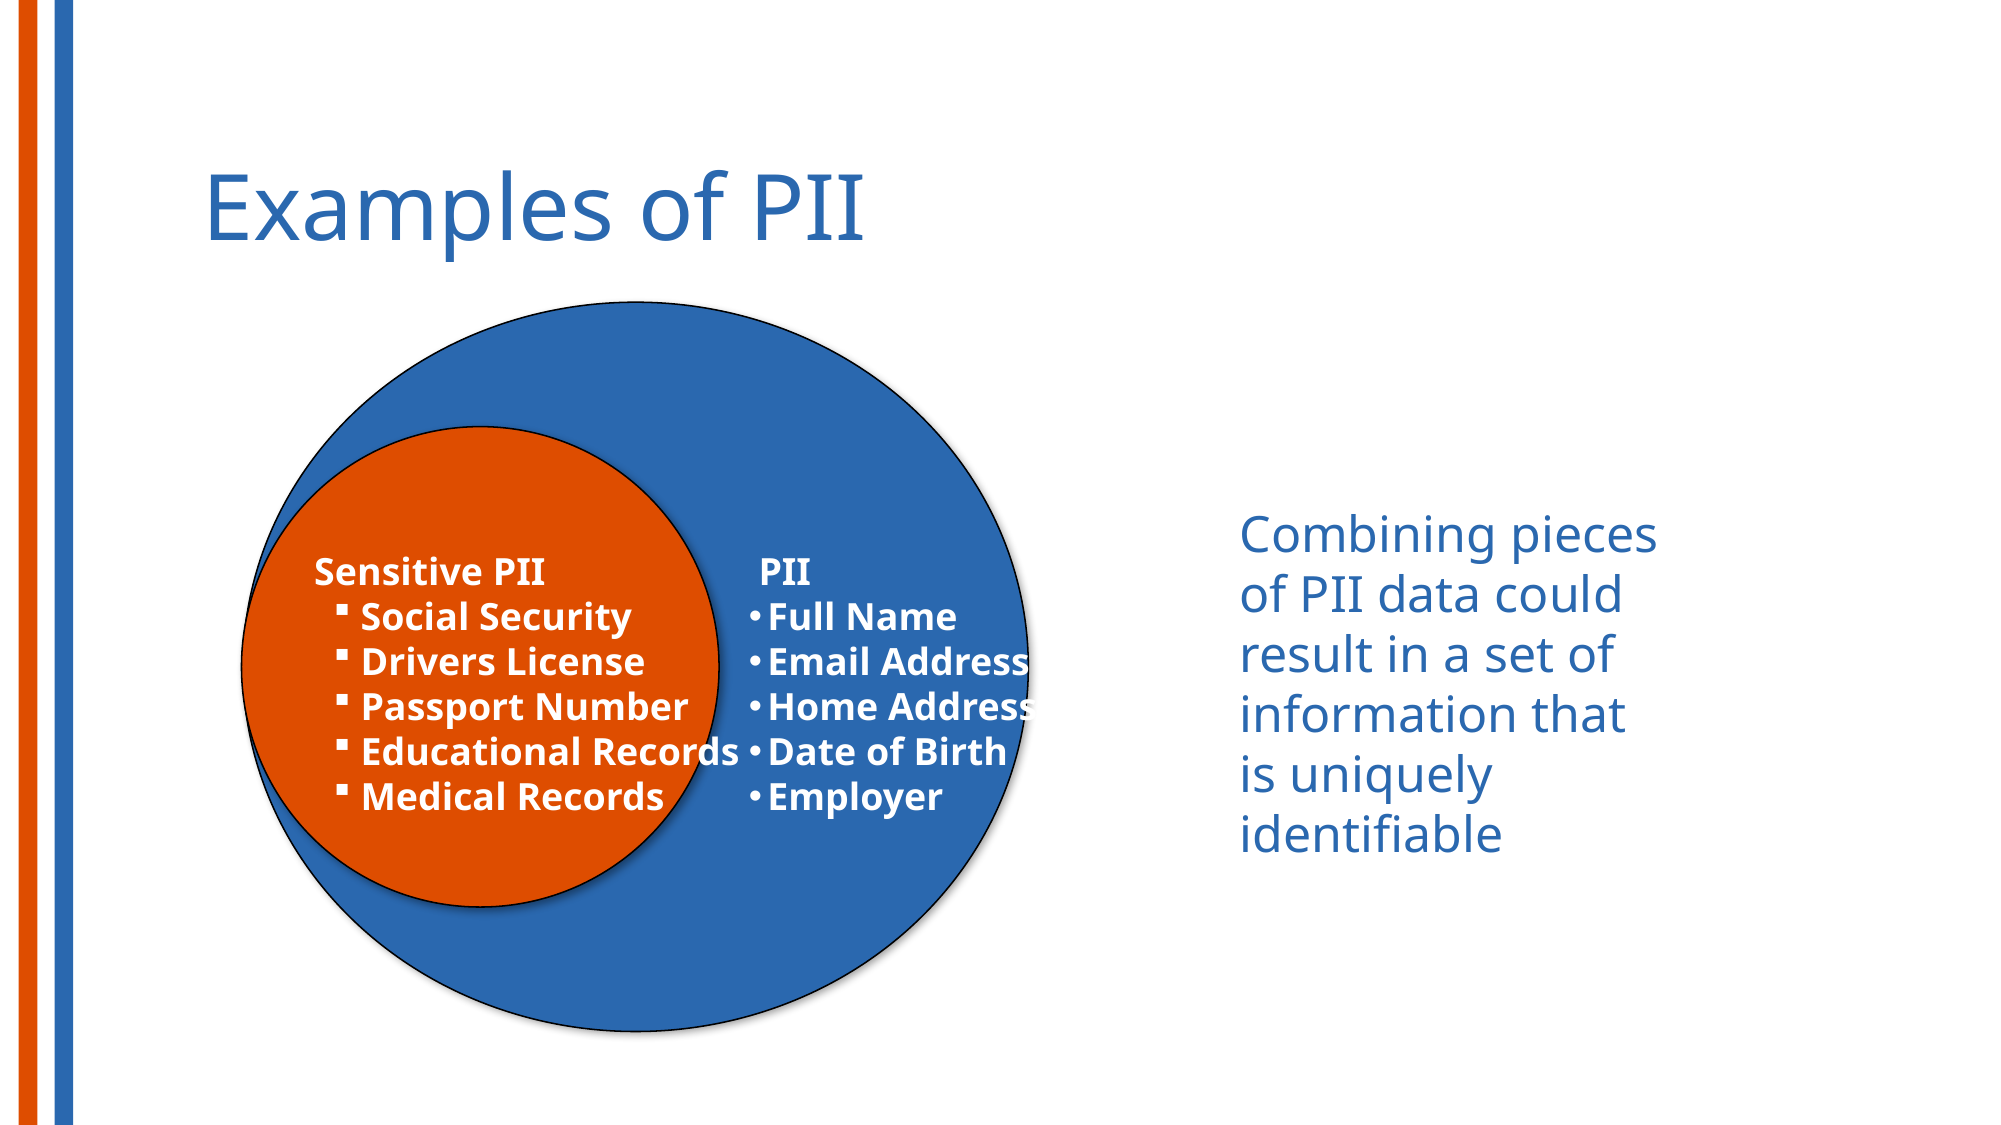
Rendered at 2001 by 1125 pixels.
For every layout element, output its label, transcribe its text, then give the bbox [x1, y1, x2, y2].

text_box [250, 302, 1004, 596]
text_box PII Full Name Email Address Home Address Date of Birth Employer [803, 540, 1097, 825]
text_box Combining pieces of PII data could result in a set of information that is uniquely identifiable [1224, 494, 1688, 870]
text_box [300, 825, 660, 908]
text_box Sensitive PII Social Security Drivers License Passport Number Educational Records Medical Records [289, 540, 803, 825]
title Examples of PII [187, 99, 1808, 323]
text_box [255, 758, 990, 1032]
text_box [241, 426, 684, 811]
